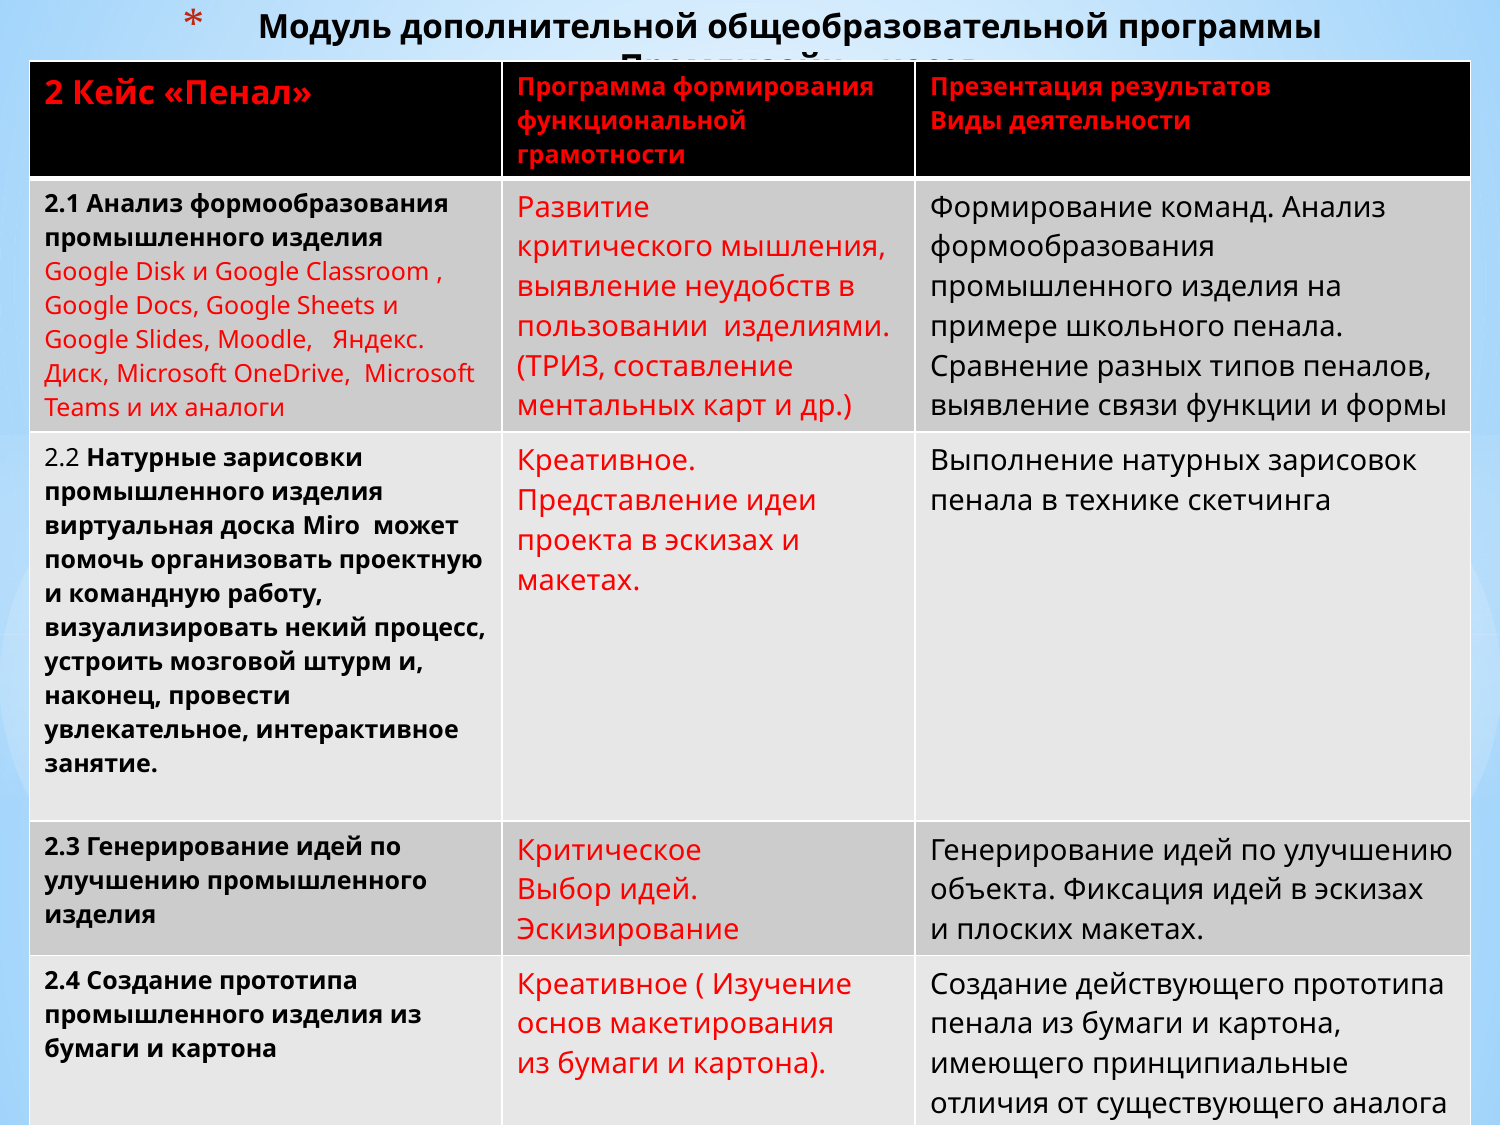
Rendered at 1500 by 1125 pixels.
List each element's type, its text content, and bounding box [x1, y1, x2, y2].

table_cell 2.3 Генерирование идей по улучшению промышленного изделия [30, 822, 501, 955]
table_cell 2.2 Натурные зарисовки промышленного изделия виртуальная доска Miro может помочь организовать проектную и командную работу, визуализировать некий процесс, устроить мозговой штурм и, наконец, провести увлекательное, интерактивное занятие. [30, 433, 501, 820]
table_cell Креативное ( Изучение основ макетирования из бумаги и картона). [503, 956, 914, 1125]
table_header 2 Кейс «Пенал» [30, 62, 501, 176]
table_cell Формирование команд. Анализ формообразования промышленного изделия на примере школьного пенала. Сравнение разных типов пеналов, выявление связи функции и формы [916, 181, 1470, 431]
table_cell Критическое Выбор идей. Эскизирование [503, 822, 914, 955]
table_header Программа формирования функциональной грамотности [503, 62, 914, 176]
table_cell Выполнение натурных зарисовок пенала в технике скетчинга [916, 433, 1470, 820]
table_cell Создание действующего прототипа пенала из бумаги и картона, имеющего принципиальные отличия от существующего аналога [916, 956, 1470, 1125]
table_cell Генерирование идей по улучшению объекта. Фиксация идей в эскизах и плоских макетах. [916, 822, 1470, 955]
table_cell 2.4 Создание прототипа промышленного изделия из бумаги и картона [30, 956, 501, 1125]
table_header Презентация результатов Виды деятельности [916, 62, 1470, 176]
table_cell 2.1 Анализ формообразования промышленного изделия Google Disk и Google Classroom , Google Docs, Google Sheets и Google Slides, Moodle, Яндекс. Диск, Microsoft OneDrive, Microsoft Teams и их аналоги [30, 181, 501, 431]
title Модуль дополнительной общеобразовательной программы «Промдизайн» часов [17, 0, 1459, 112]
table_cell Креативное. Представление идеи проекта в эскизах и макетах. [503, 433, 914, 820]
table_cell Развитие критического мышления, выявление неудобств в пользовании изделиями. (ТРИЗ, составление ментальных карт и др.) [503, 181, 914, 431]
